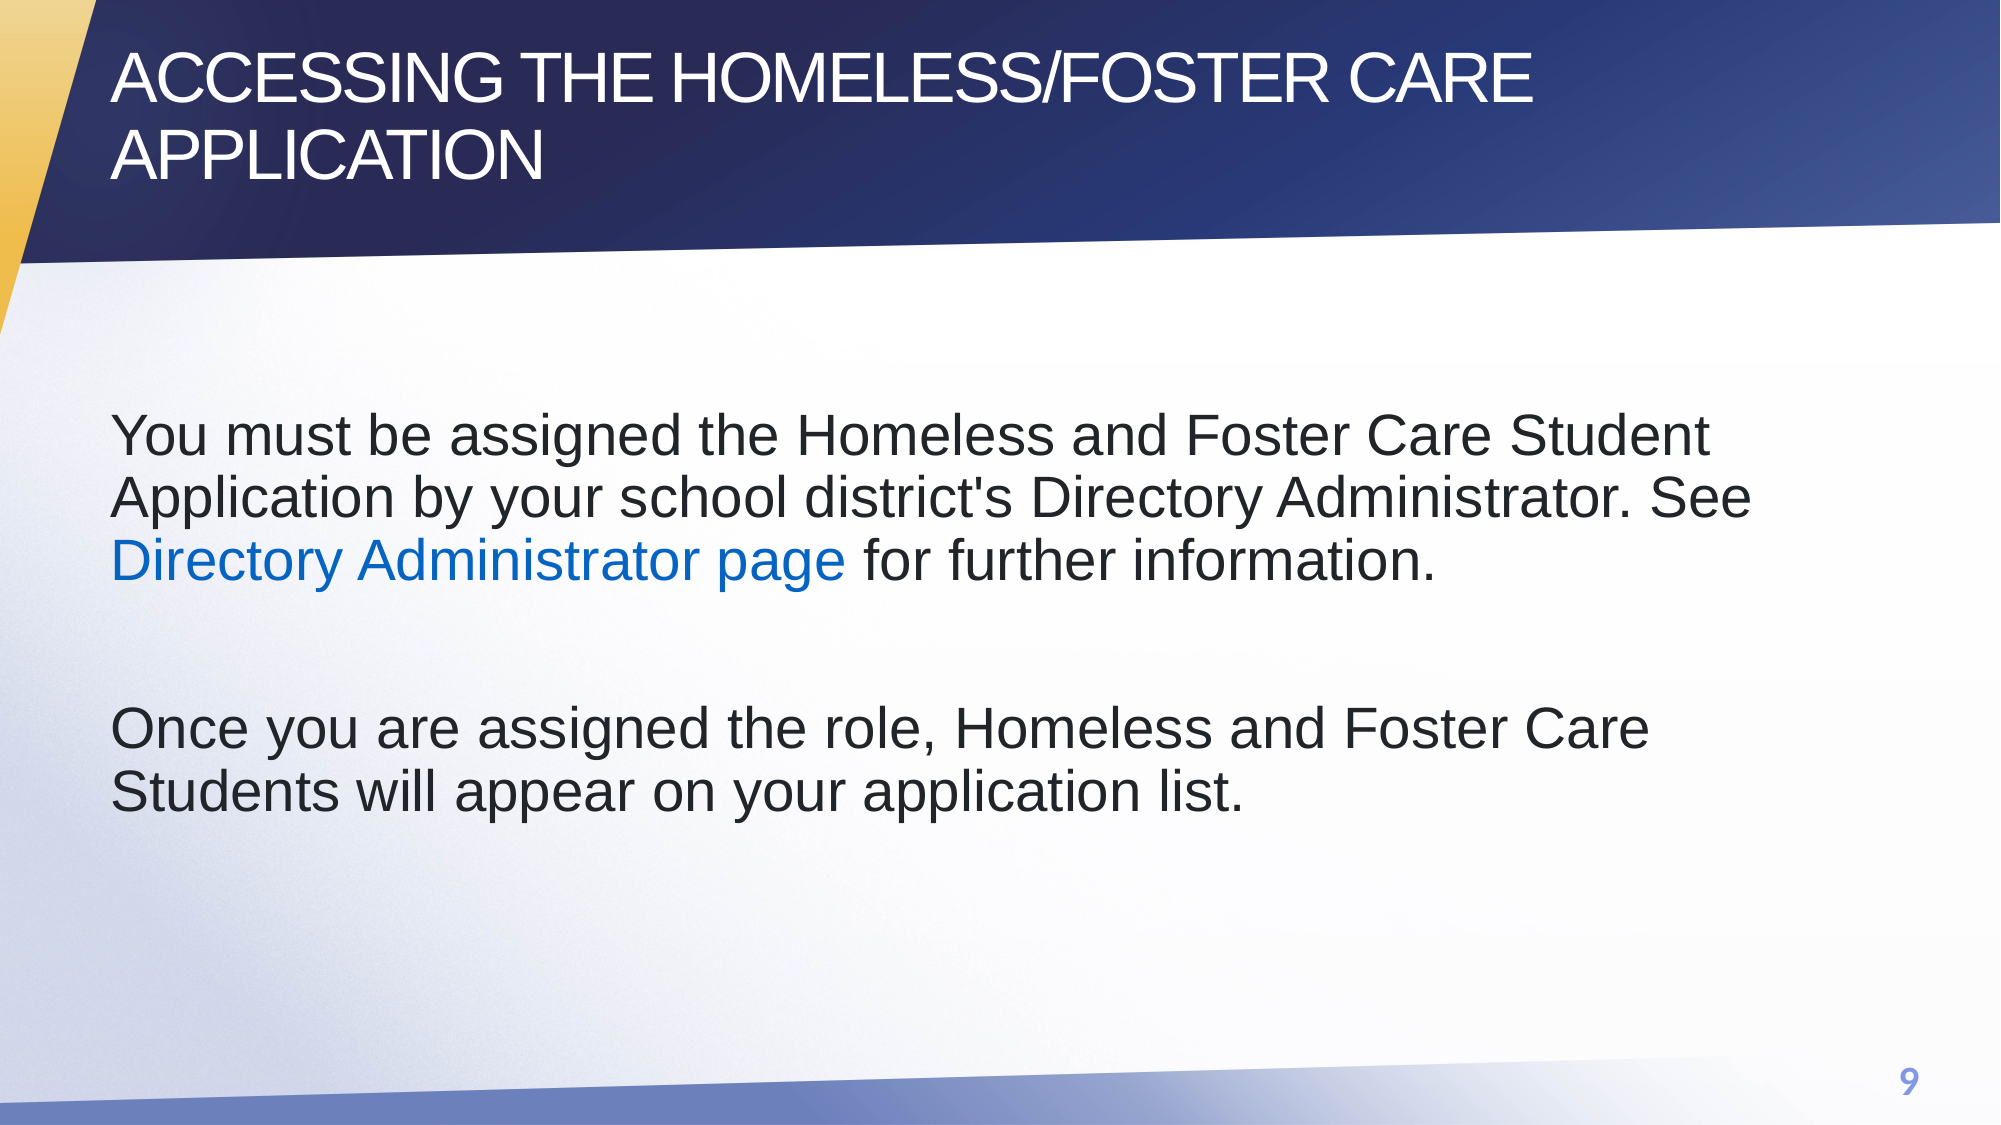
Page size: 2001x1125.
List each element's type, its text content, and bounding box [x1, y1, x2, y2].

list You must be assigned the Homeless and Foster Care Student Application by your school district's Directory Administrator. See Directory Administrator page for further information. Once you are assigned the role, Homeless and Foster Care Students will appear on your application list. [95, 306, 1821, 972]
title ACCESSING THE HOMELESS/FOSTER CARE APPLICATION [95, 32, 1905, 204]
picture [0, 0, 2000, 1125]
